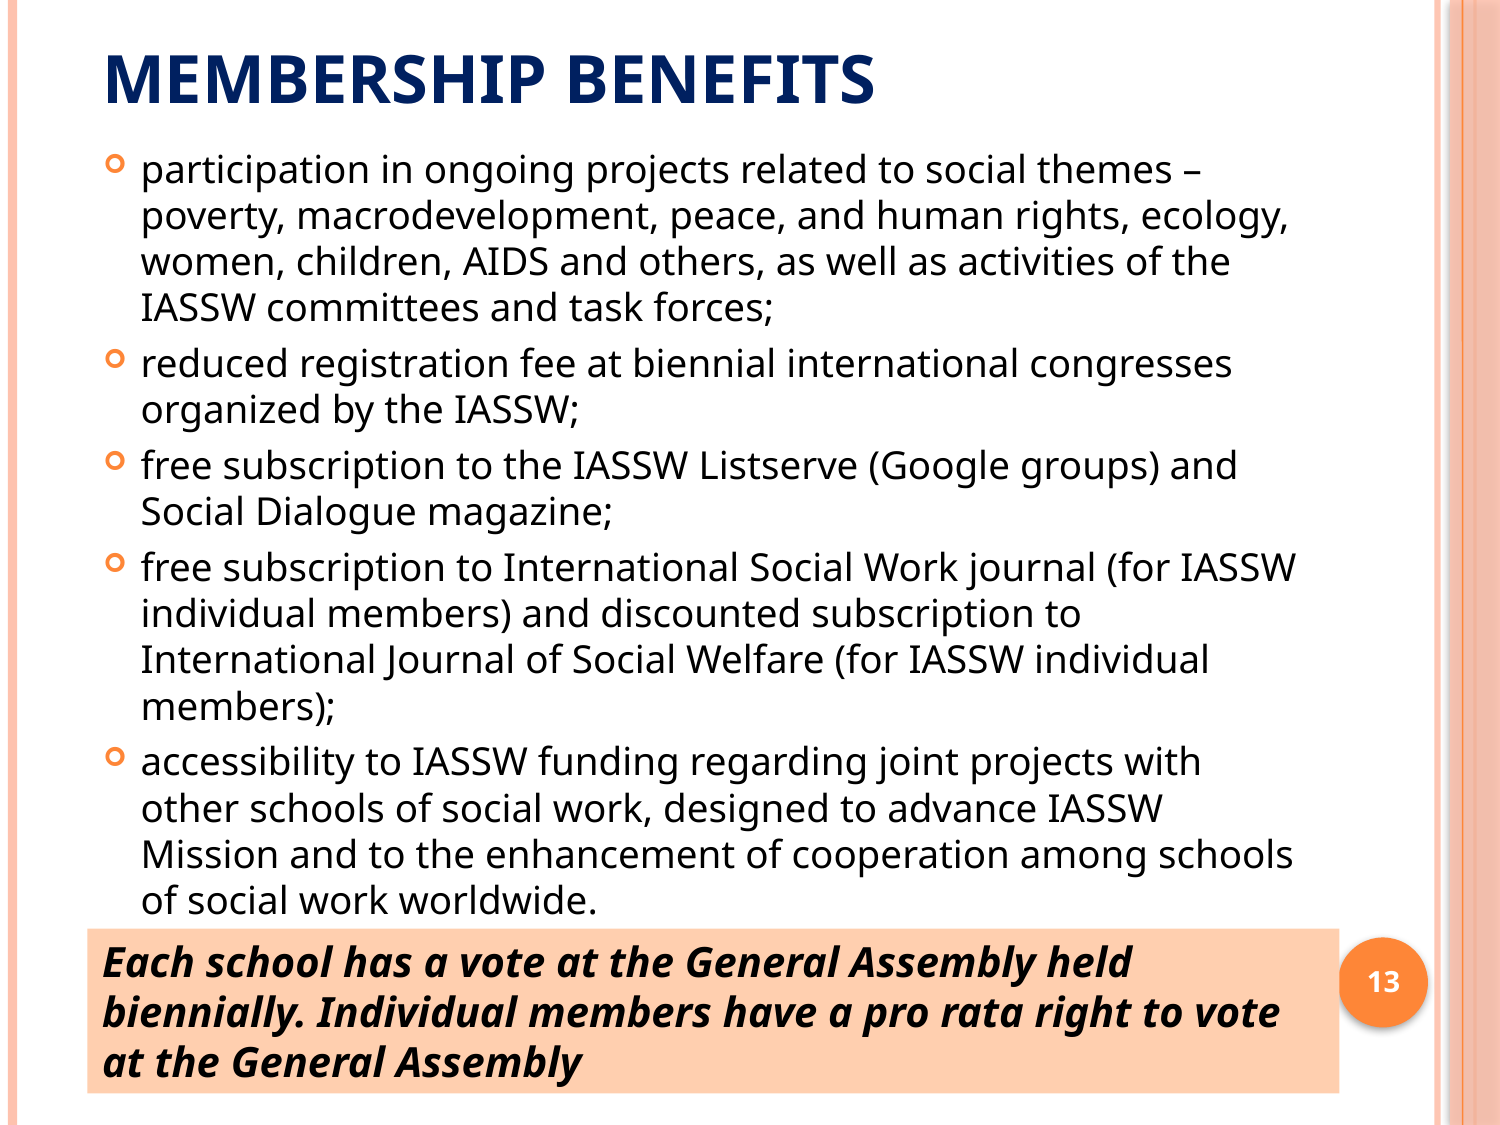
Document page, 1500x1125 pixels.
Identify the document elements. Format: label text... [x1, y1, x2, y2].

list participation in ongoing projects related to social themes – poverty, macrodevelopment, peace, and human rights, ecology, women, children, AIDS and others, as well as activities of the IASSW committees and task forces; reduced registration fee at biennial international congresses organized by the IASSW; free subscription to the IASSW Listserve (Google groups) and Social Dialogue magazine; free subscription to International Social Work journal (for IASSW individual members) and discounted subscription to International Journal of Social Welfare (for IASSW individual members); accessibility to IASSW funding regarding joint projects with other schools of social work, designed to advance IASSW Mission and to the enhancement of cooperation among schools of social work worldwide. [88, 137, 1314, 928]
text_box Each school has a vote at the General Assembly held biennially. Individual members have a pro rata right to vote at the General Assembly [87, 928, 1340, 1094]
slide_number 13 [1333, 940, 1434, 1027]
title Membership Benefits [87, 0, 1313, 124]
